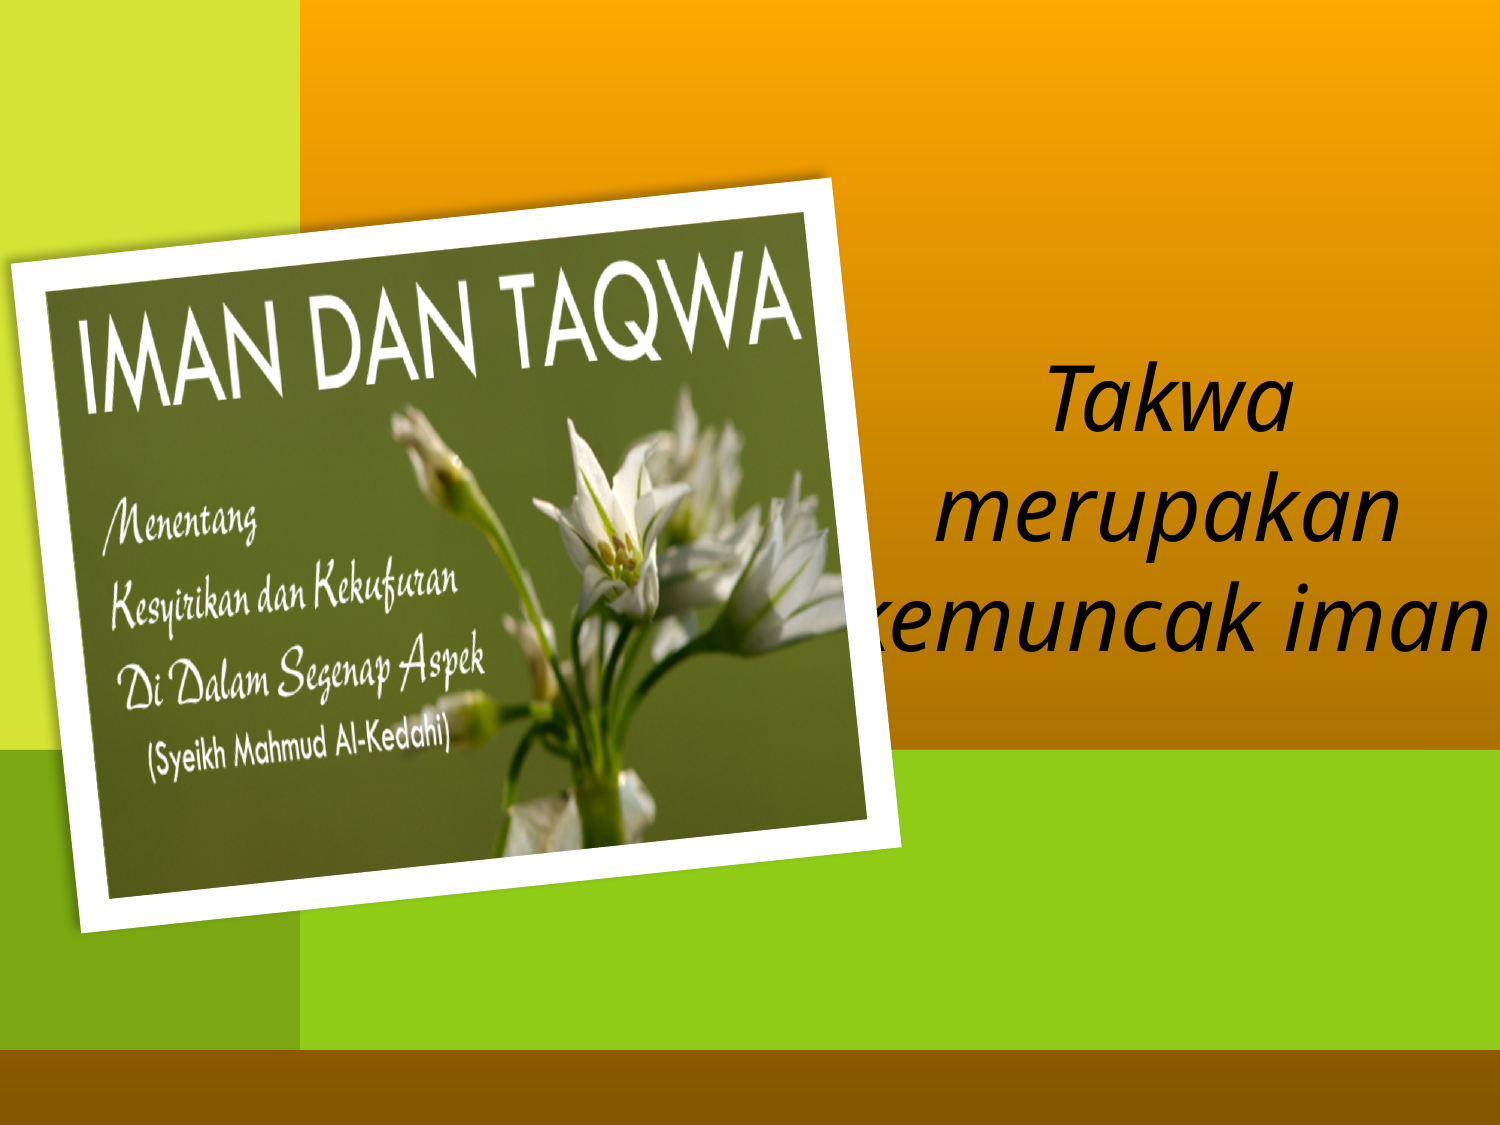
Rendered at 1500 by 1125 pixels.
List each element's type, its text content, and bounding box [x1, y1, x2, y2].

picture [46, 213, 867, 898]
text_box Takwa merupakan kemuncak iman [855, 332, 1500, 678]
